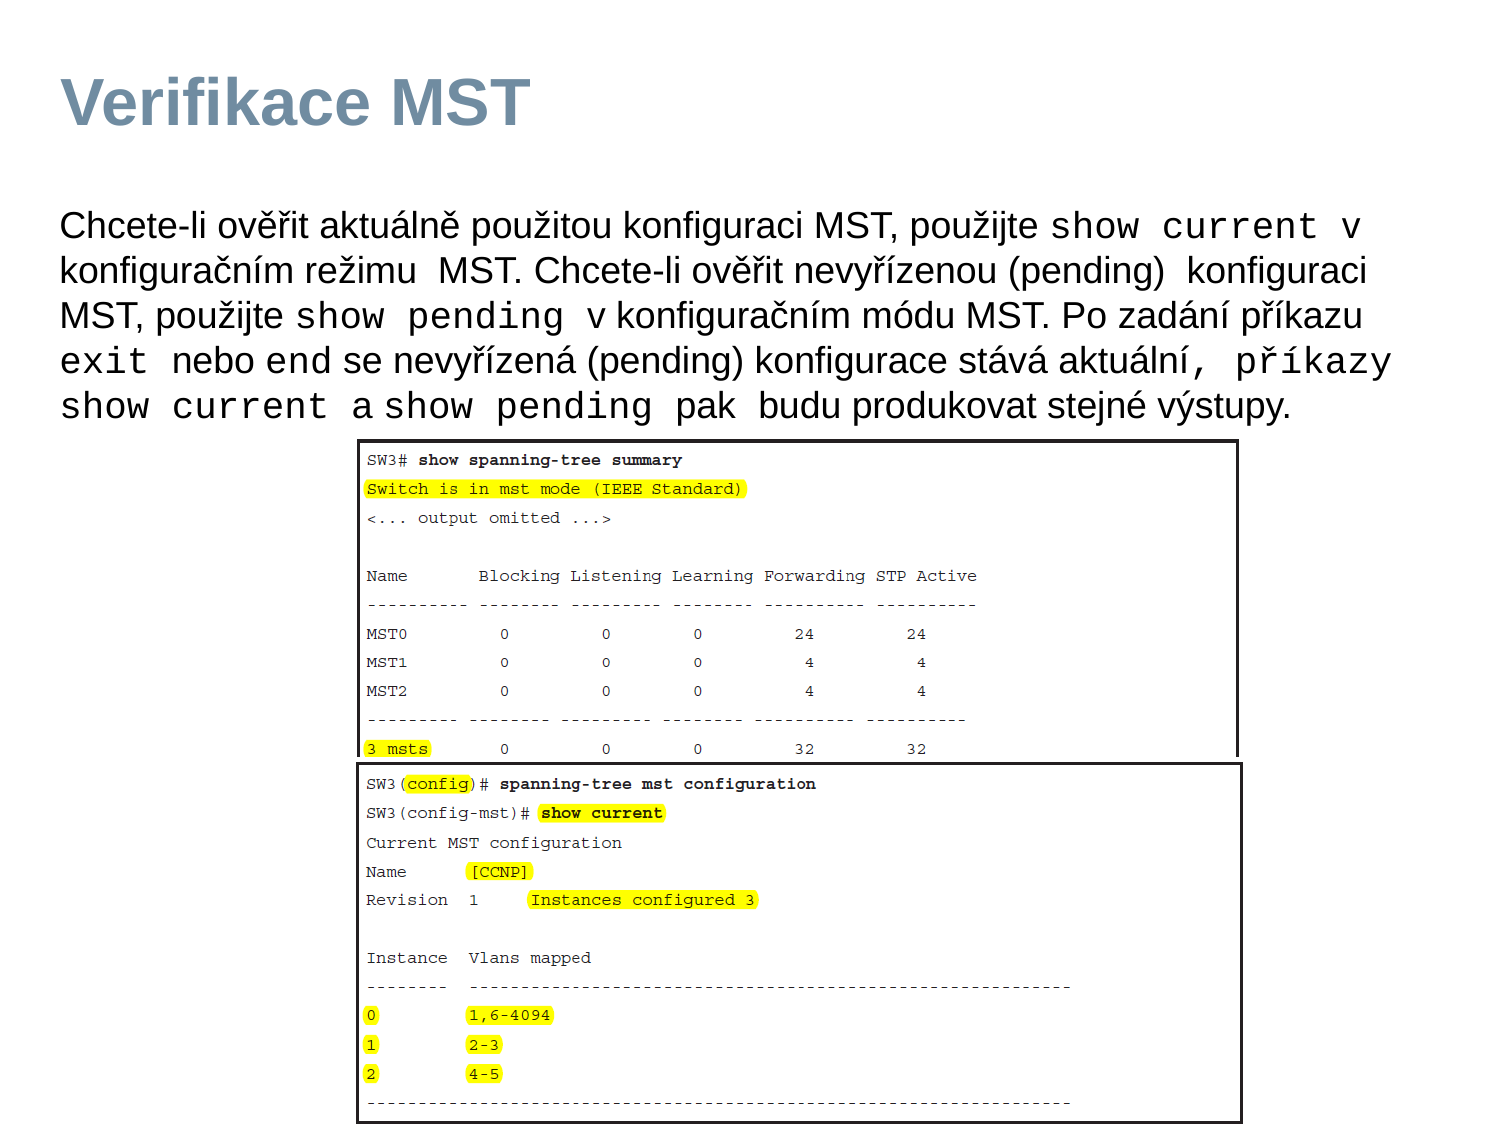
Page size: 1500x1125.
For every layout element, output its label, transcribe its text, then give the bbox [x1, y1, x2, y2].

picture [353, 433, 1246, 1125]
list Chcete-li ověřit aktuálně použitou konfiguraci MST, použijte show current v konfiguračním režimu MST. Chcete-li ověřit nevyřízenou (pending) konfiguraci MST, použijte show pending v konfiguračním módu MST. Po zadání příkazu exit nebo end se nevyřízená (pending) konfigurace stává aktuální, příkazy show current a show pending pak budu produkovat stejné výstupy. [45, 193, 1444, 1037]
title Verifikace MST [45, 59, 1444, 182]
